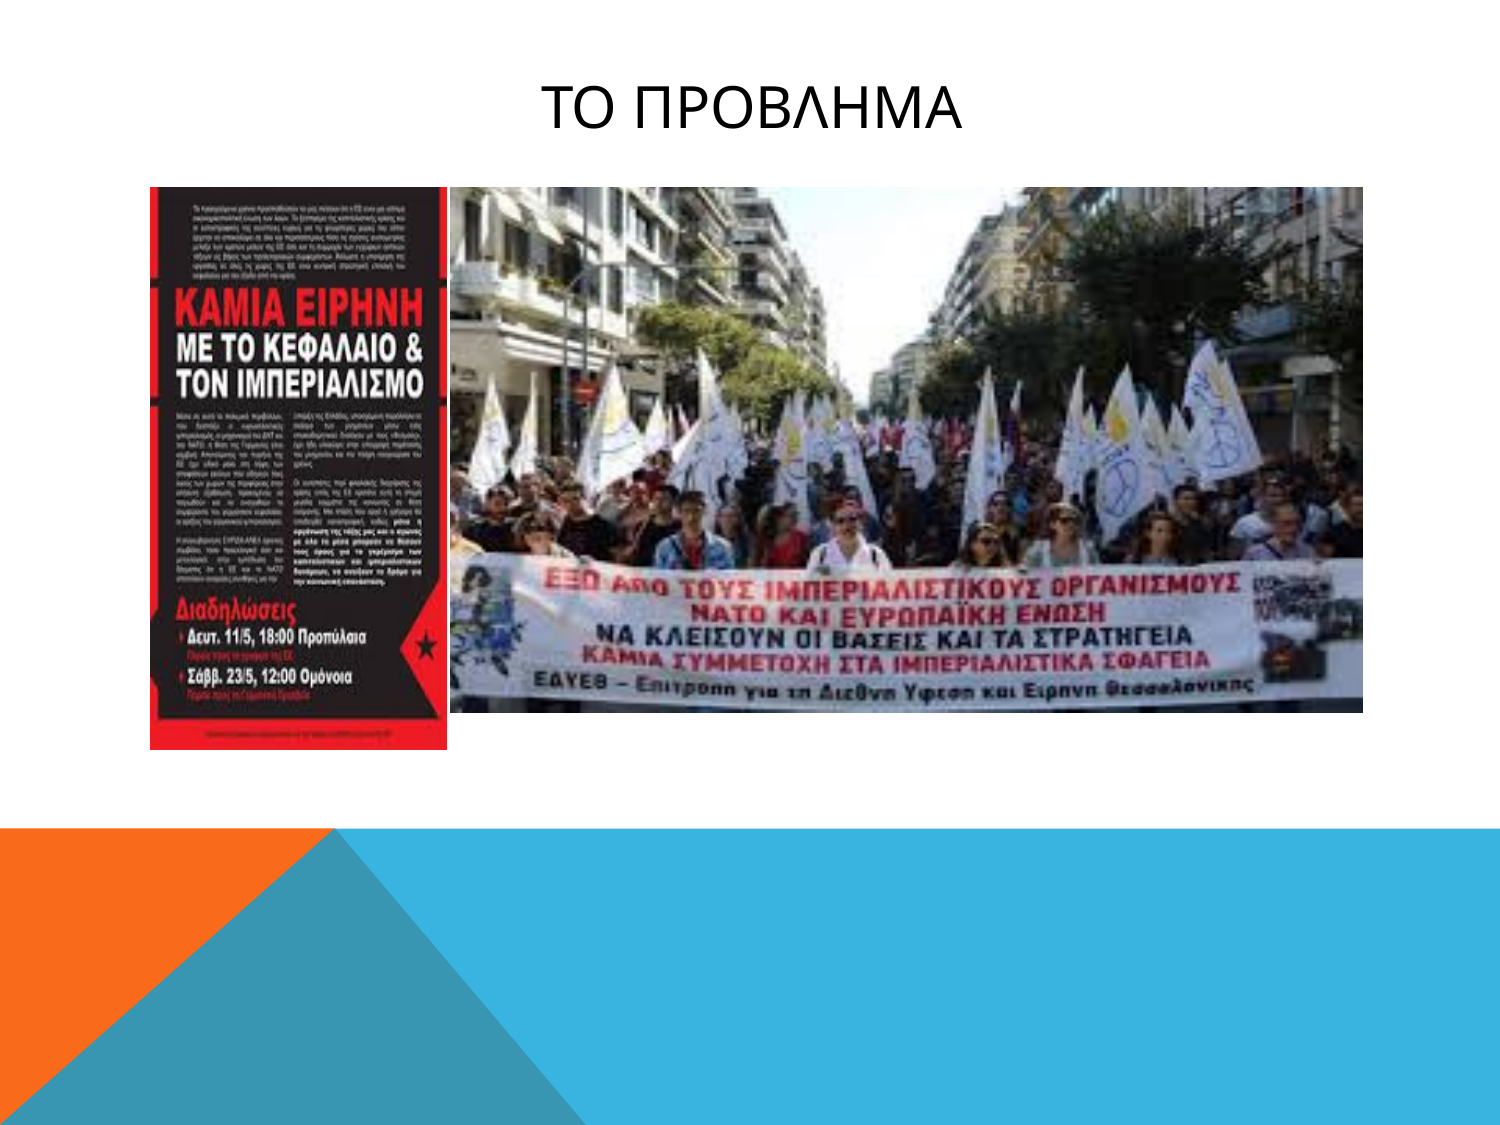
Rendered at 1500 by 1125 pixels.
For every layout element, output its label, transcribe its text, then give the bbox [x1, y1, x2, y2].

picture [450, 187, 1363, 713]
picture [149, 187, 448, 751]
title ΤΟ ΠΡΟΒΛΗΜΑ [135, 60, 1369, 150]
